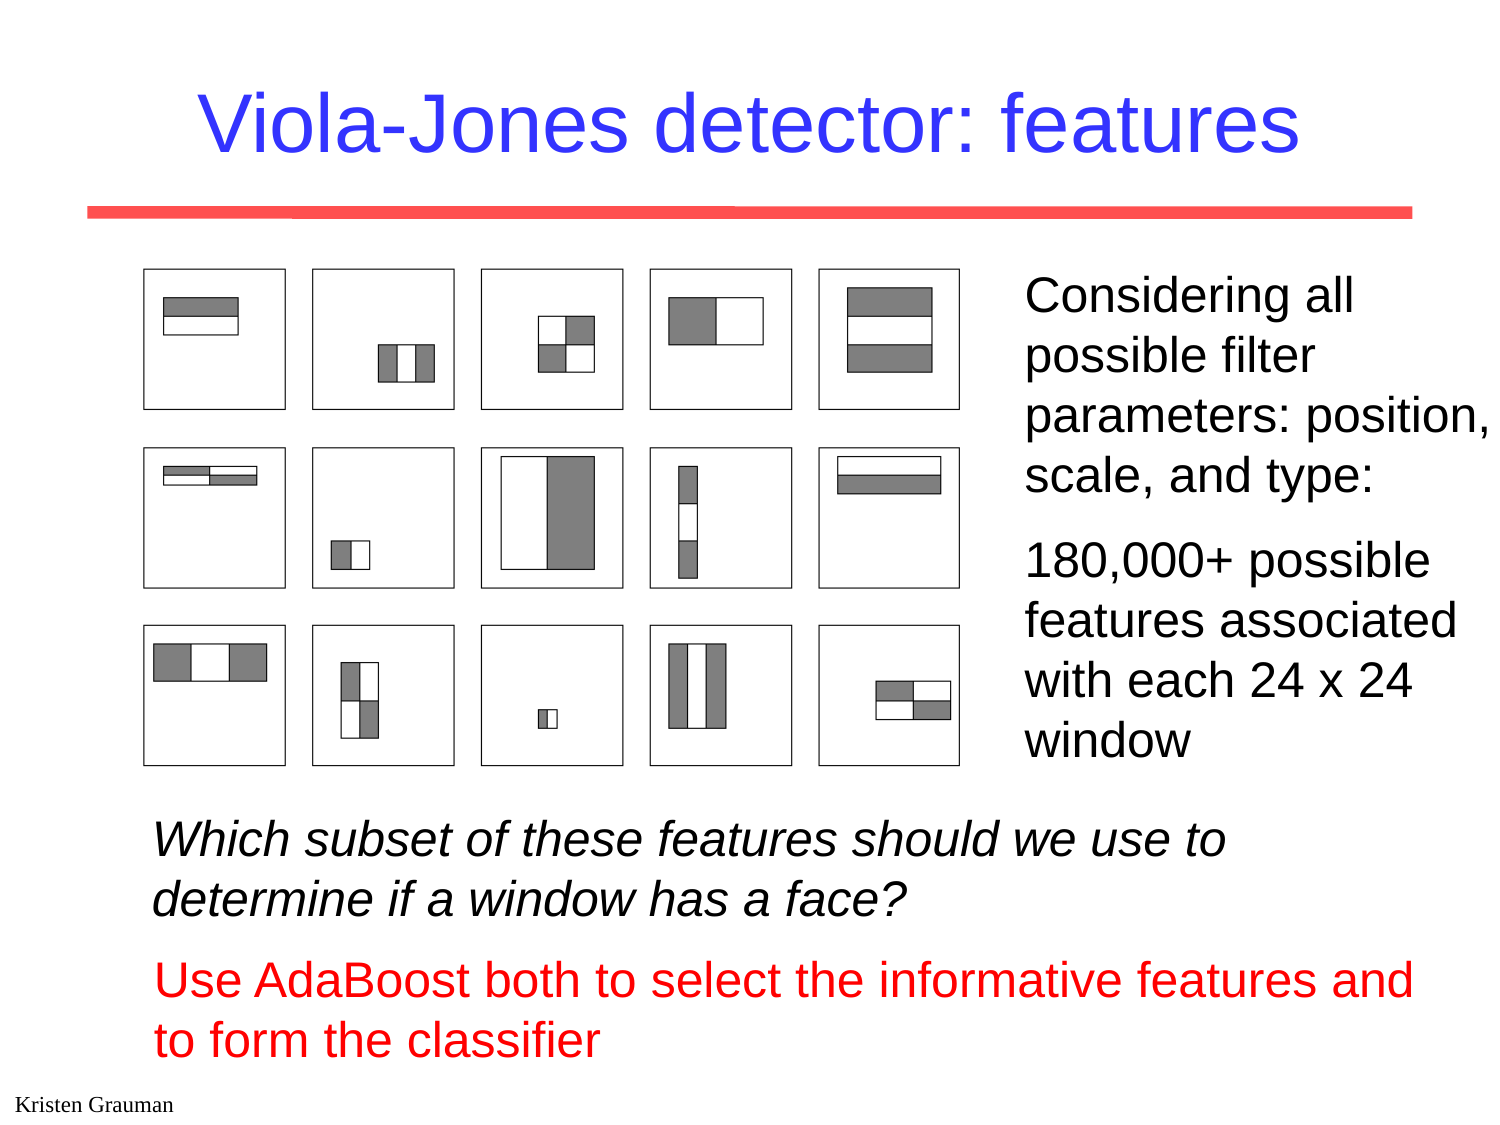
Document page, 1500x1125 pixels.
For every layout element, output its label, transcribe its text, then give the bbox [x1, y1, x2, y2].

title Viola-Jones detector: features [112, 37, 1388, 201]
text_box Considering all possible filter parameters: position, scale, and type: 180,000+ possible features associated with each 24 x 24 window [1009, 255, 1500, 860]
text_box Which subset of these features should we use to determine if a window has a face? [137, 798, 1306, 934]
text_box Use AdaBoost both to select the informative features and to form the classifier [138, 940, 1441, 1076]
picture [120, 229, 978, 847]
text_box Kristen Grauman [0, 1082, 331, 1125]
